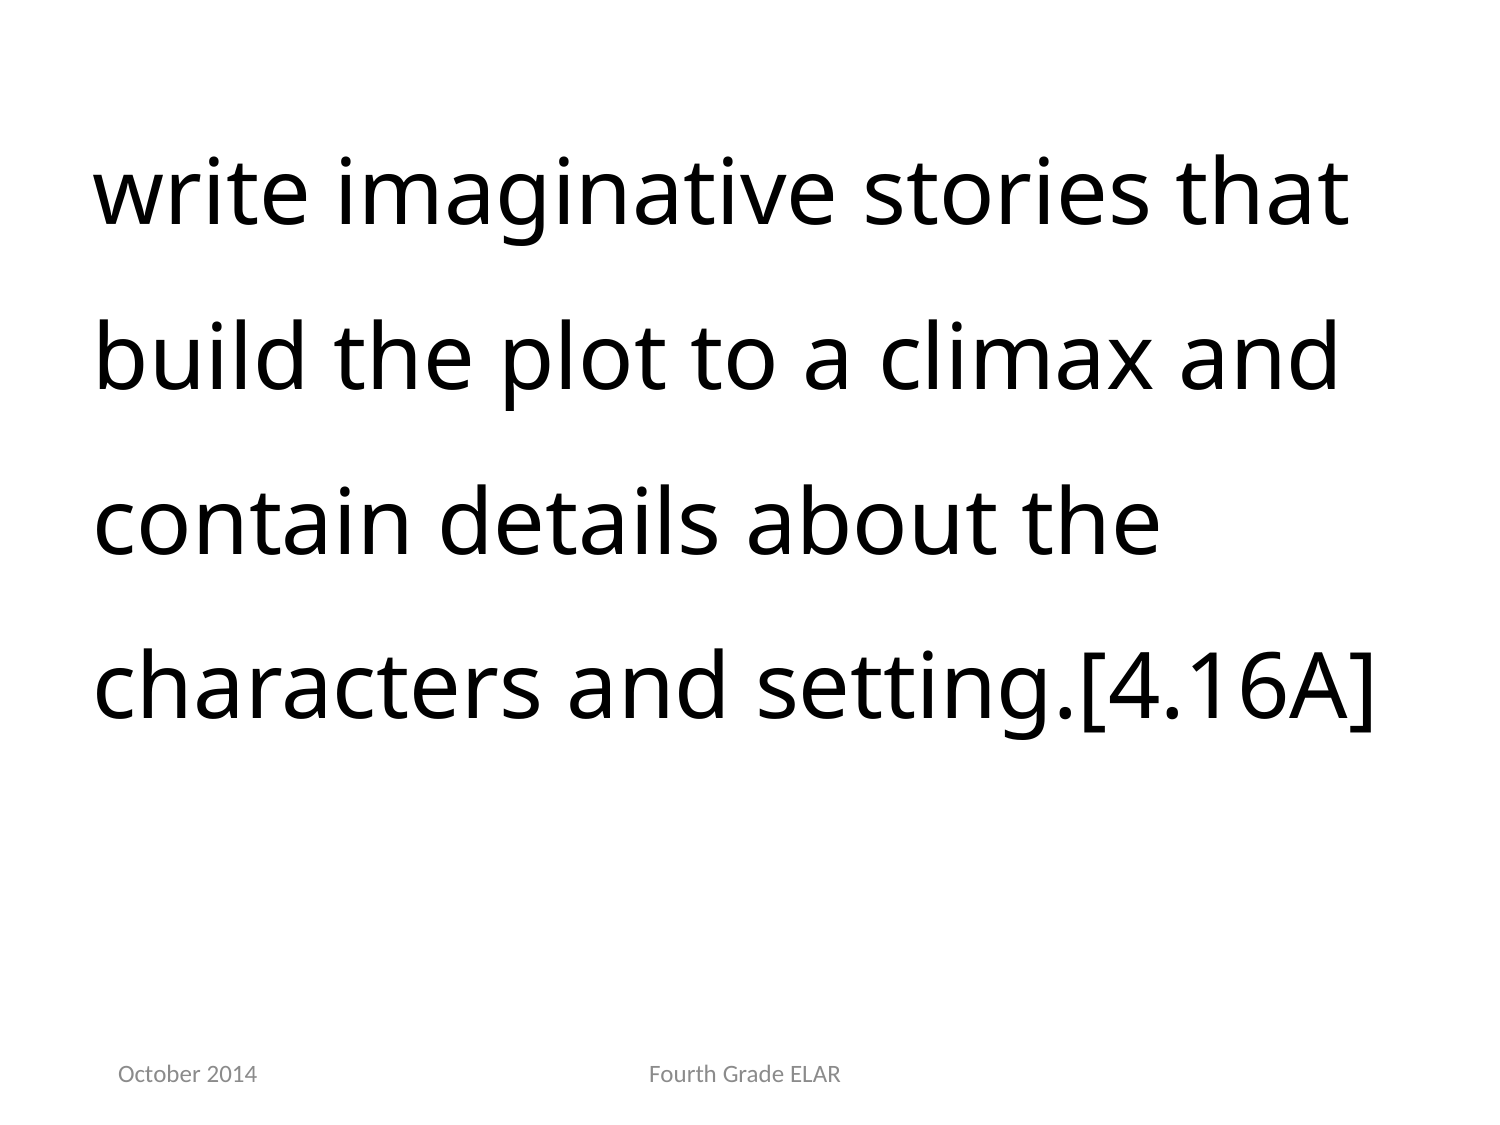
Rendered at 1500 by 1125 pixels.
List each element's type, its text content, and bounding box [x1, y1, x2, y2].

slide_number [103, 1042, 441, 1103]
subtitle write imaginative stories that build the plot to a climax and contain details about the characters and setting.[4.16A] [78, 70, 1429, 1014]
footer Fourth Grade ELAR [492, 1042, 999, 1103]
